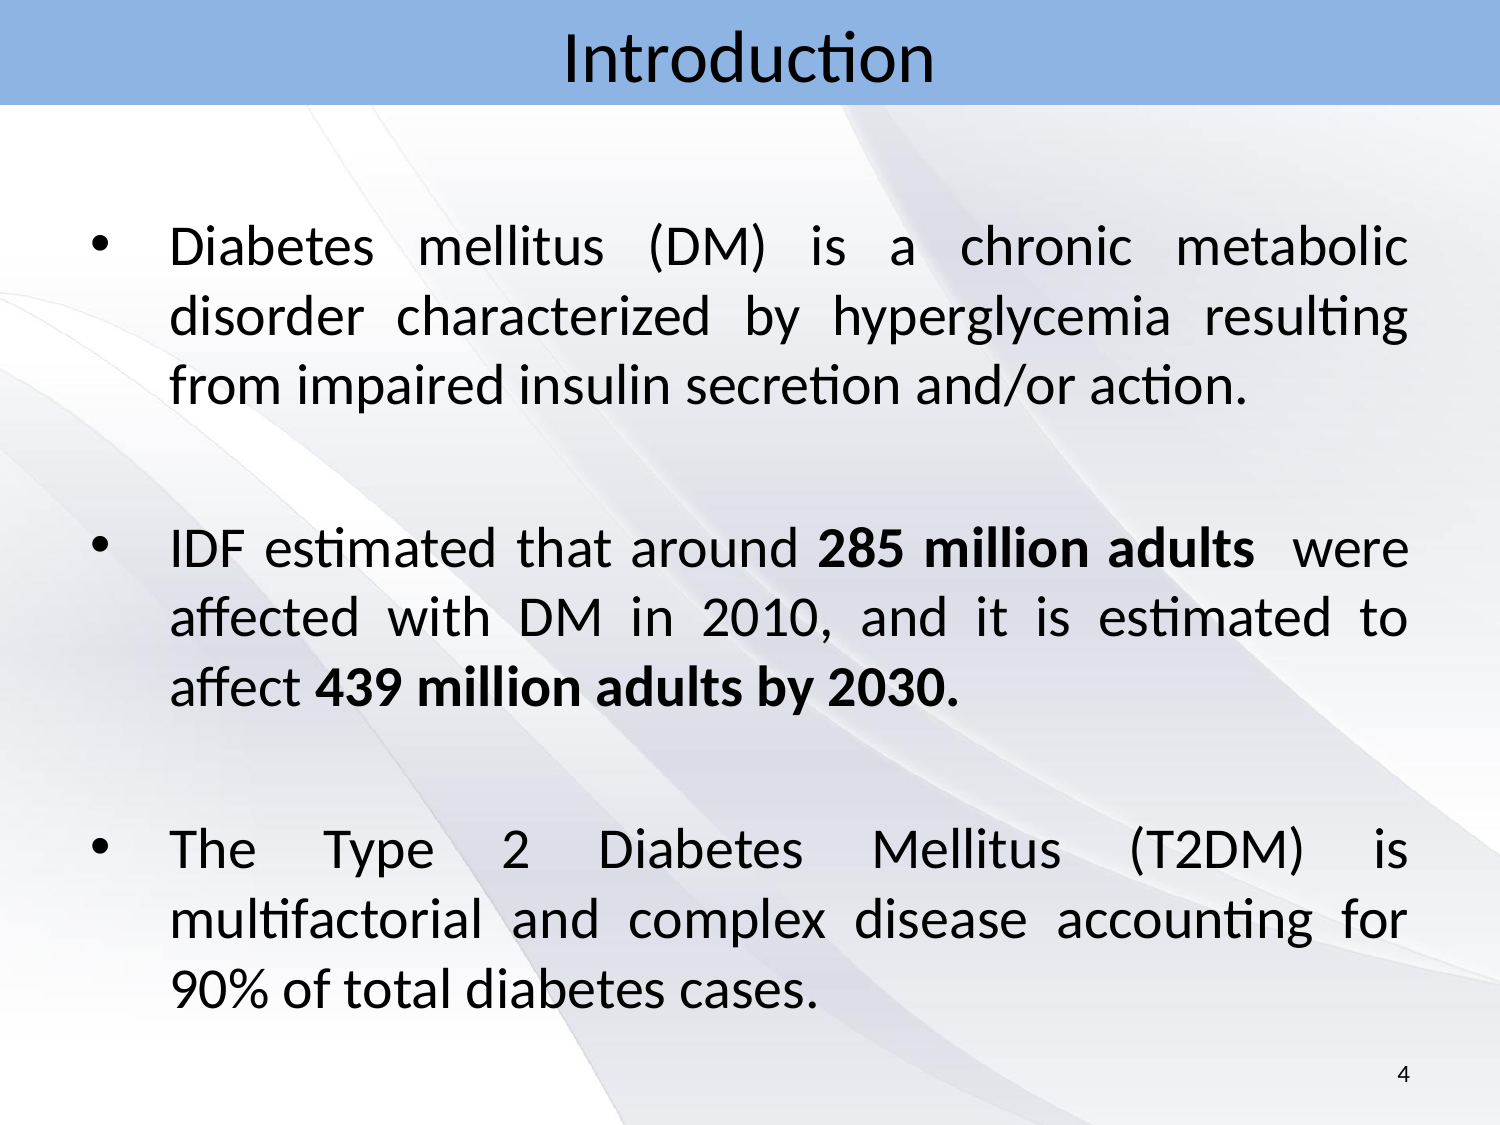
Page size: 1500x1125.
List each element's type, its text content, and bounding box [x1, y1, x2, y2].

title Introduction [0, 0, 1500, 105]
slide_number 4 [1074, 1042, 1425, 1103]
picture [0, 105, 1500, 1125]
list Diabetes mellitus (DM) is a chronic metabolic disorder characterized by hyperglycemia resulting from impaired insulin secretion and/or action. IDF estimated that around 285 million adults were affected with DM in 2010, and it is estimated to affect 439 million adults by 2030. The Type 2 Diabetes Mellitus (T2DM) is multifactorial and complex disease accounting for 90% of total diabetes cases. [75, 200, 1425, 1043]
